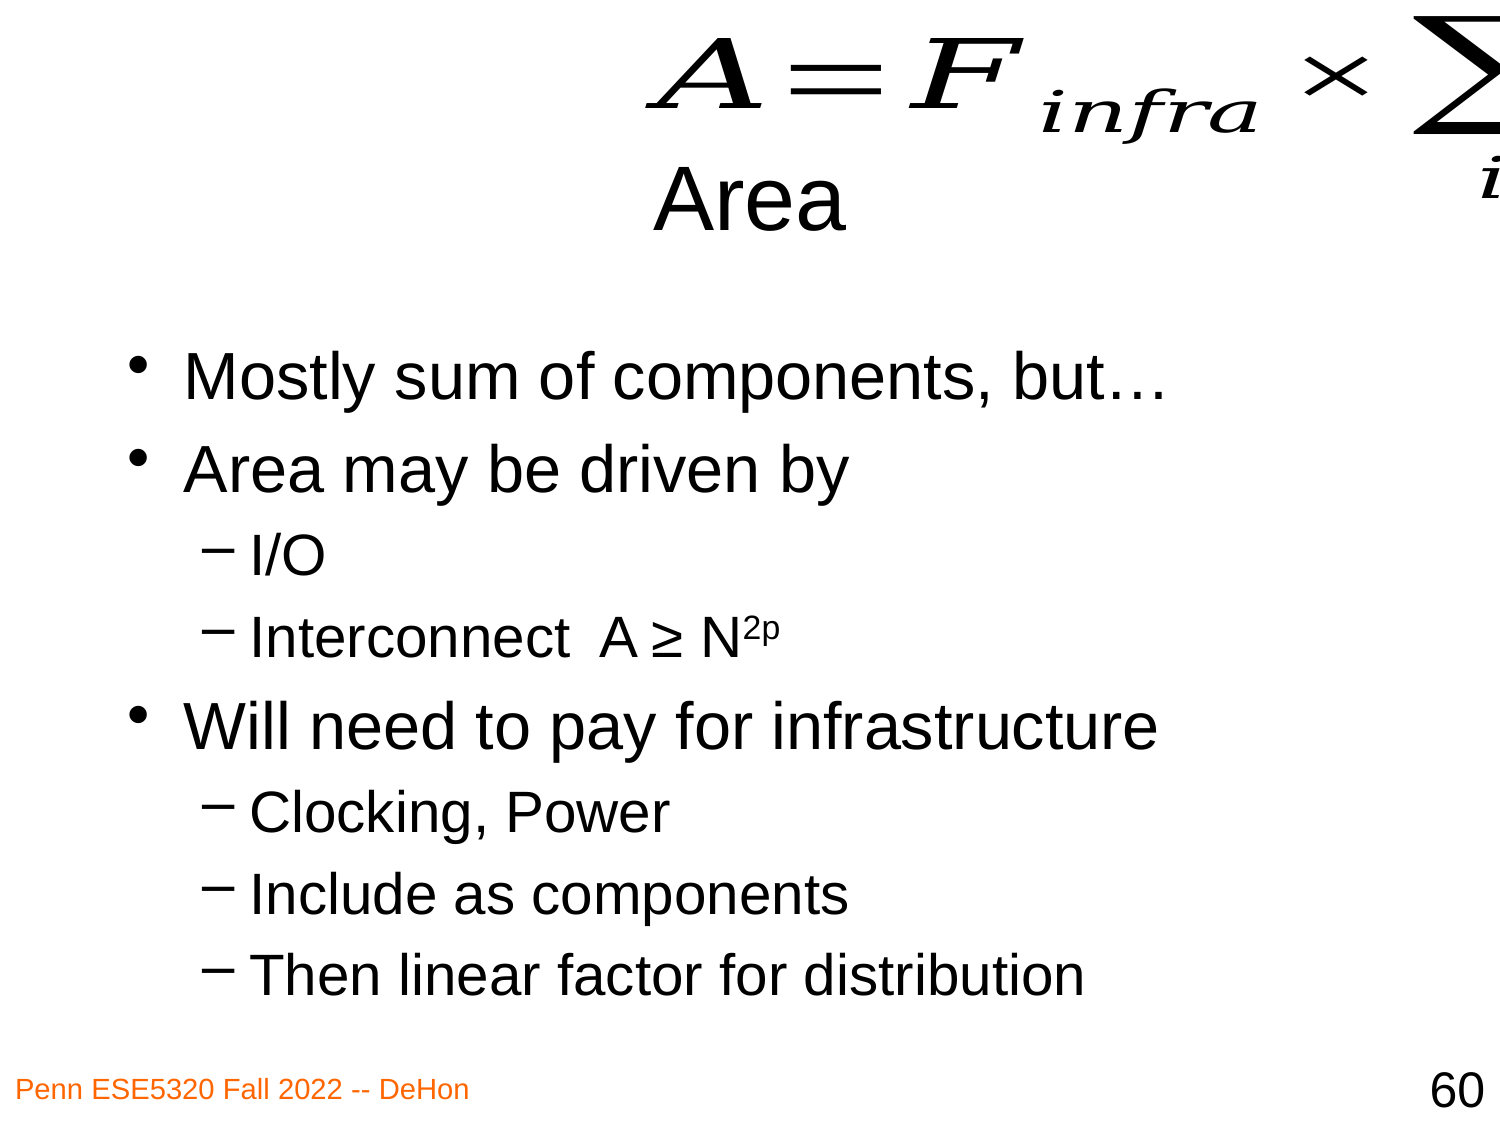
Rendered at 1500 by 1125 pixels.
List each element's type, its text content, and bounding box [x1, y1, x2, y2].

list Mostly sum of components, but… Area may be driven by I/O Interconnect A ≥ N2p Will need to pay for infrastructure Clocking, Power Include as components Then linear factor for distribution [112, 324, 1388, 1001]
title Area [112, 99, 1388, 288]
slide_number 60 [1187, 1049, 1500, 1125]
slide_number Penn ESE5320 Fall 2022 -- DeHon [0, 1062, 576, 1125]
